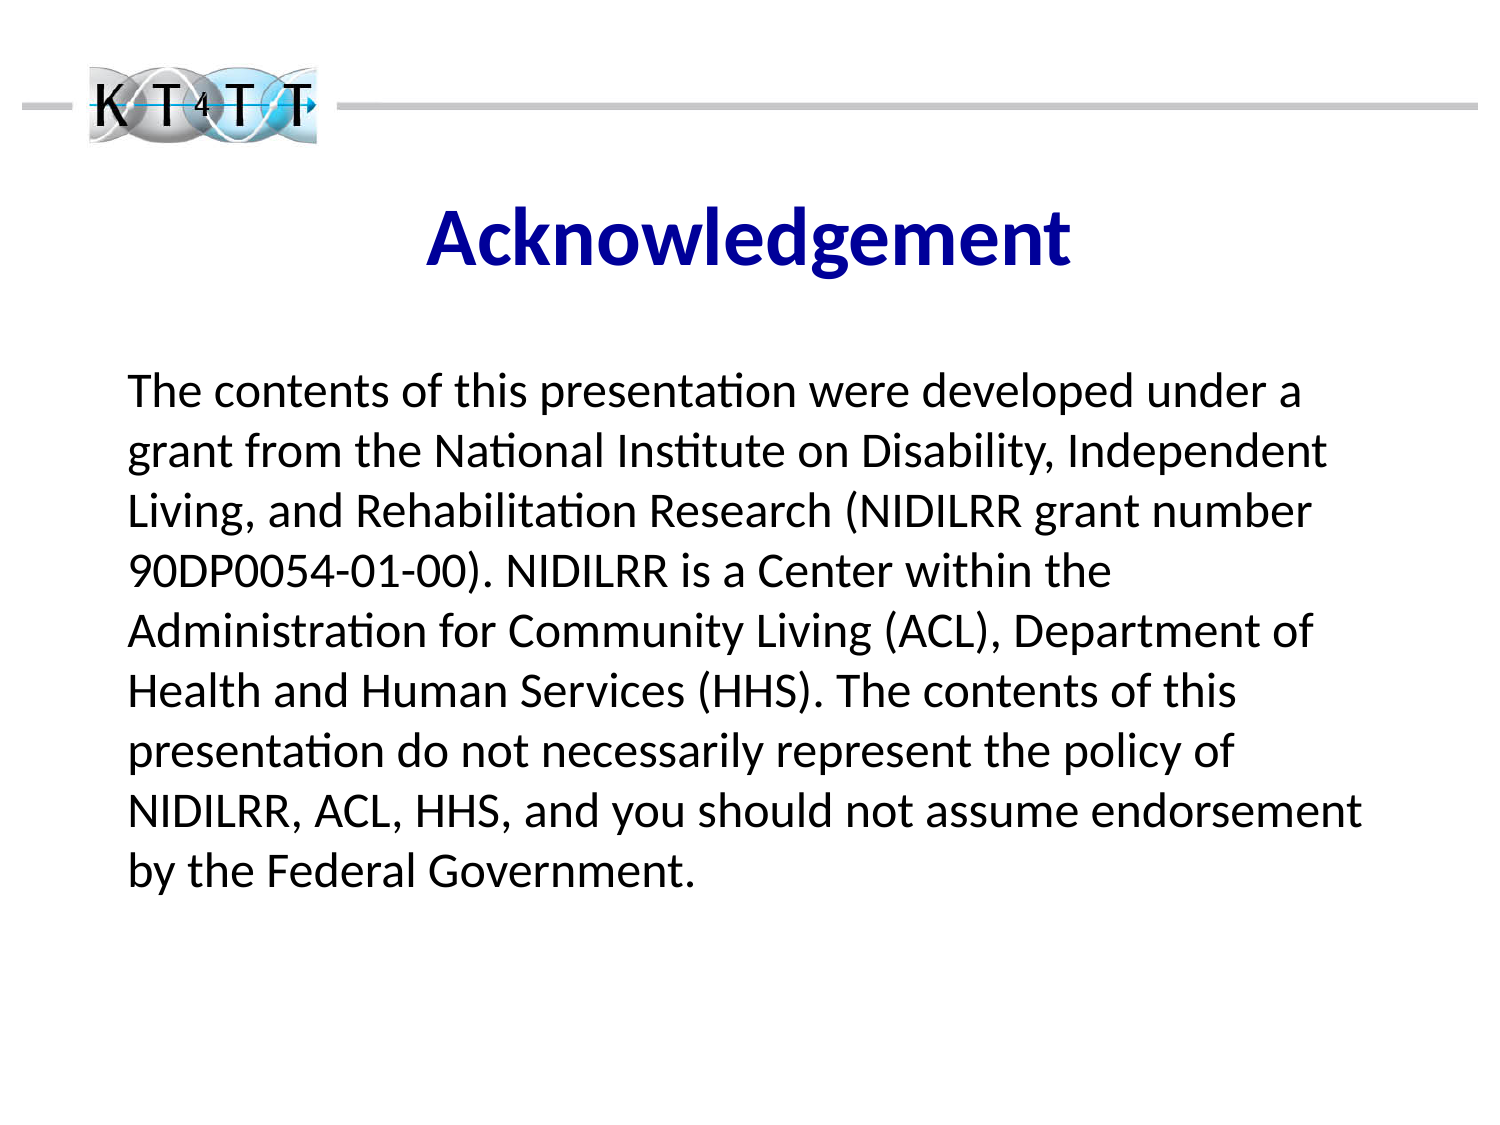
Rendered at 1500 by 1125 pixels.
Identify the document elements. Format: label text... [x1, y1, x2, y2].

picture [22, 0, 1478, 1125]
title Acknowledgement [112, 174, 1388, 350]
list The contents of this presentation were developed under a grant from the National Institute on Disability, Independent Living, and Rehabilitation Research (NIDILRR grant number 90DP0054-01-00). NIDILRR is a Center within the Administration for Community Living (ACL), Department of Health and Human Services (HHS). The contents of this presentation do not necessarily represent the policy of NIDILRR, ACL, HHS, and you should not assume endorsement by the Federal Government. [112, 350, 1388, 1025]
